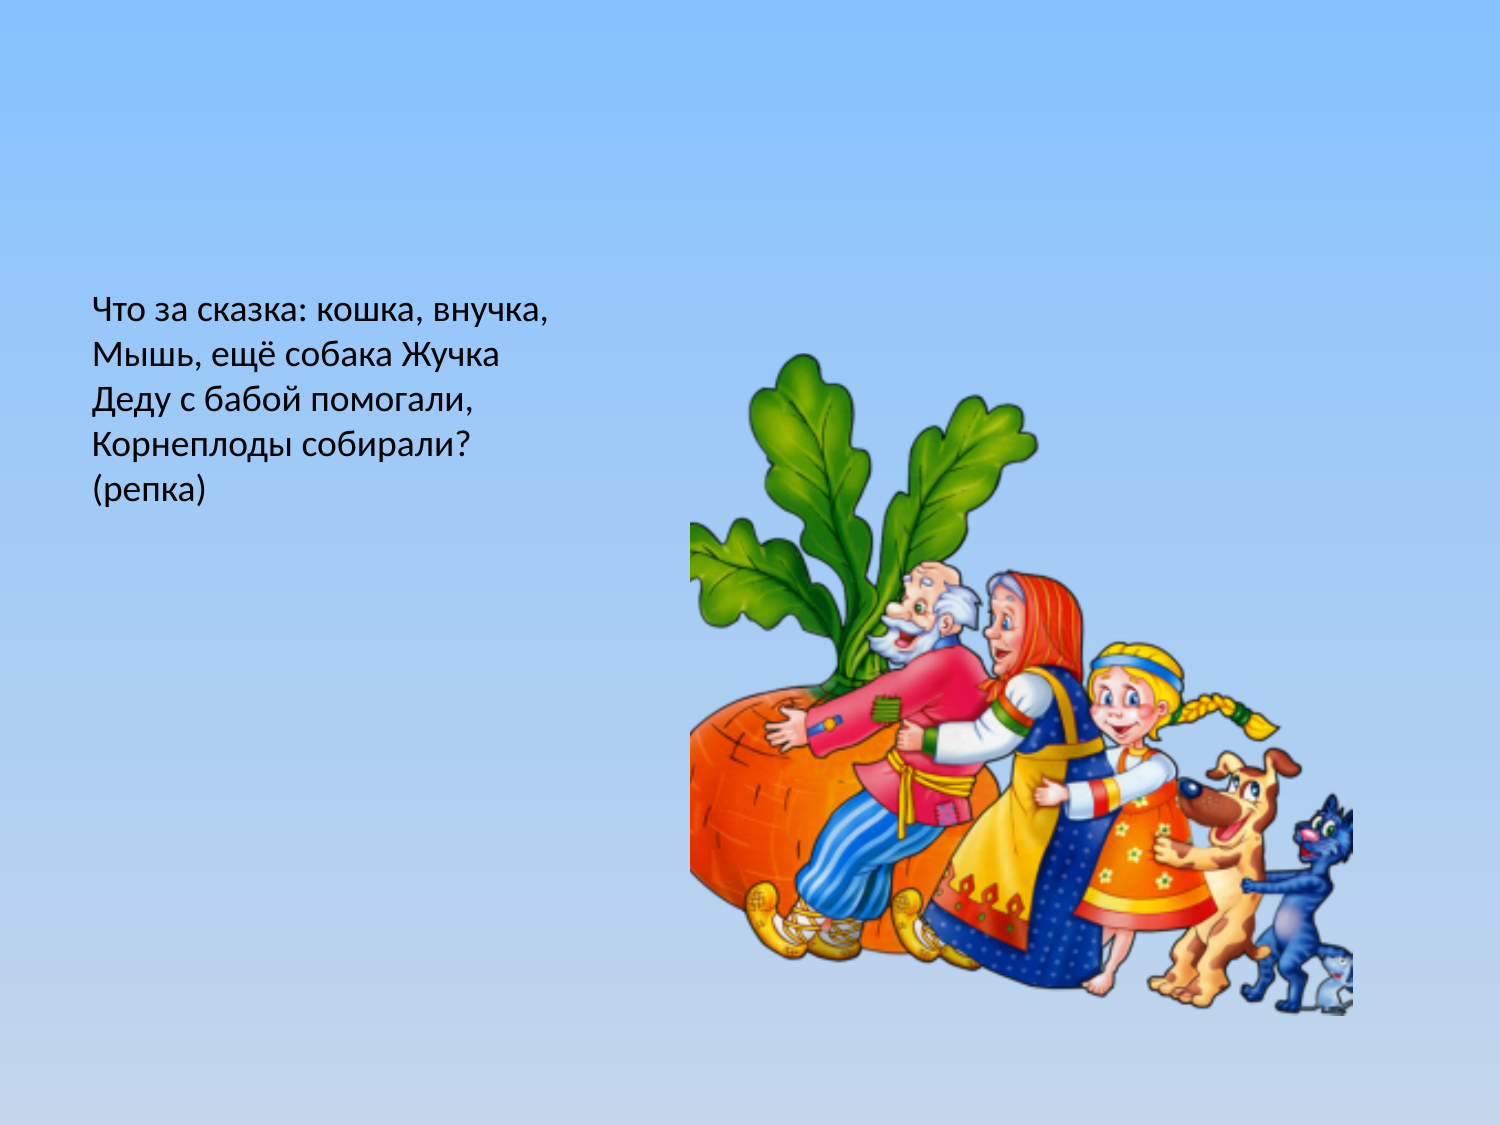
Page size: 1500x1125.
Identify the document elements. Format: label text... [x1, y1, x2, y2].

text_box Что за сказка: кошка, внучка, Мышь, ещё собака Жучка Деду с бабой помогали, Корнеплоды собирали? (репка) [77, 231, 828, 517]
picture [690, 353, 1353, 1016]
